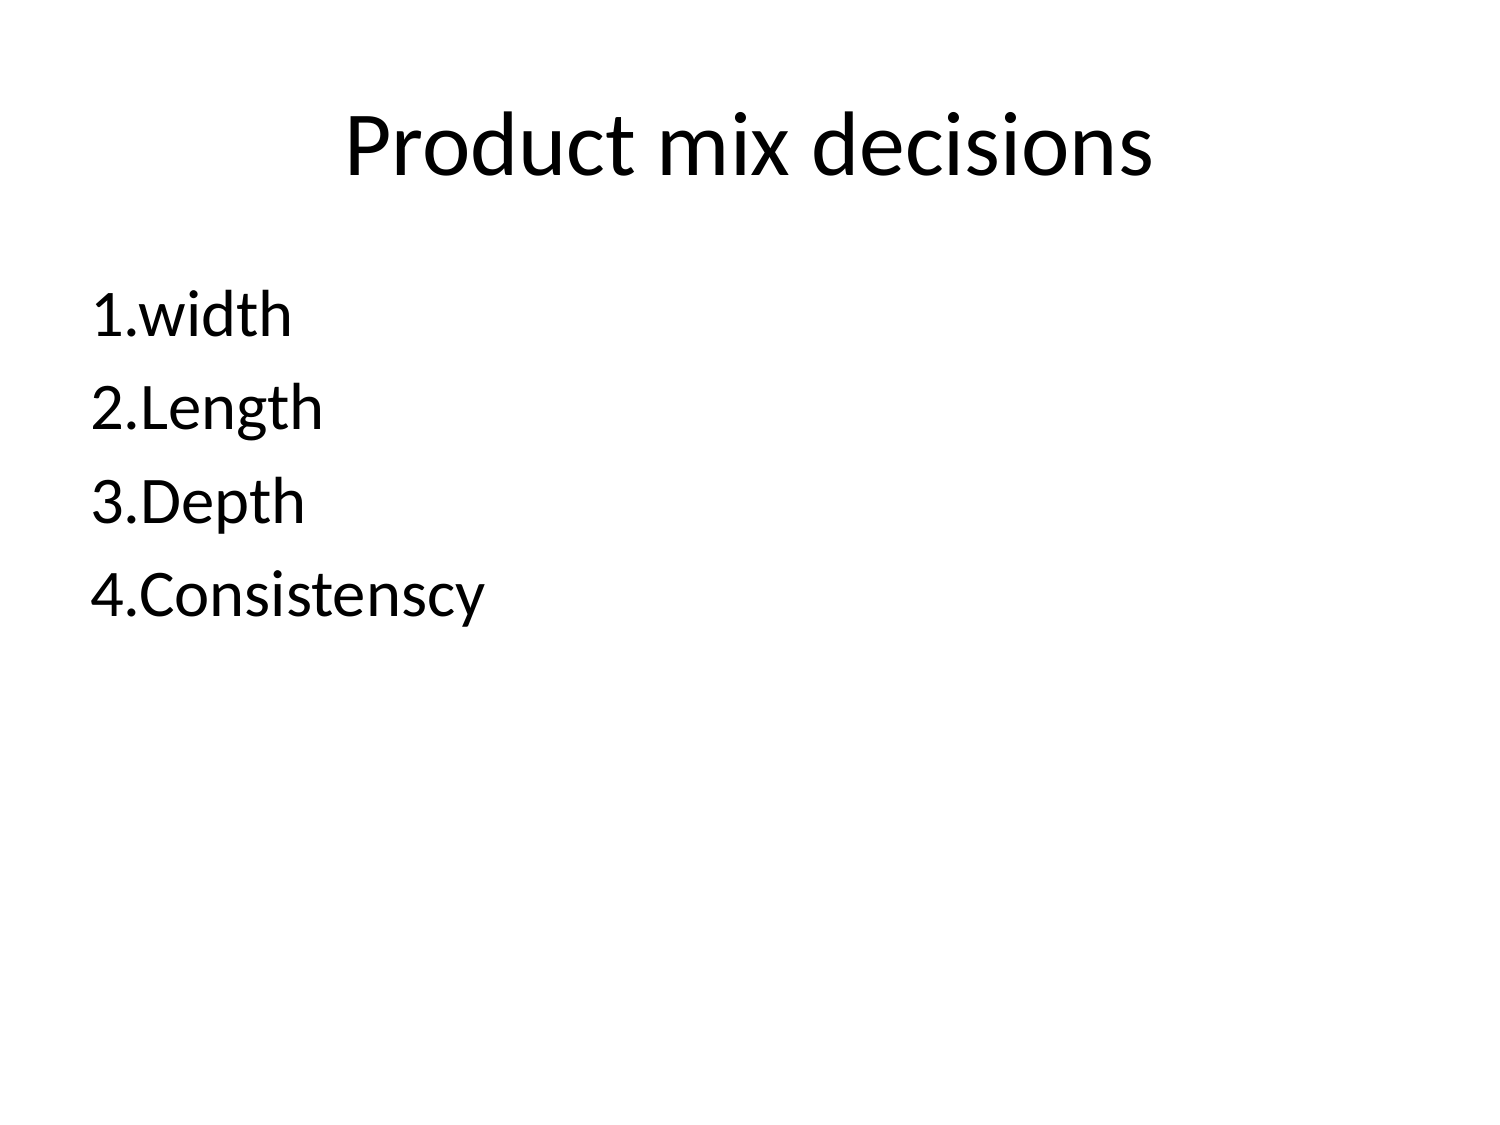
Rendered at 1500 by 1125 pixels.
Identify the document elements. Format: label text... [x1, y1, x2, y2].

list 1.width 2.Length 3.Depth 4.Consistenscy [75, 262, 1425, 1005]
title Product mix decisions [75, 45, 1425, 233]
